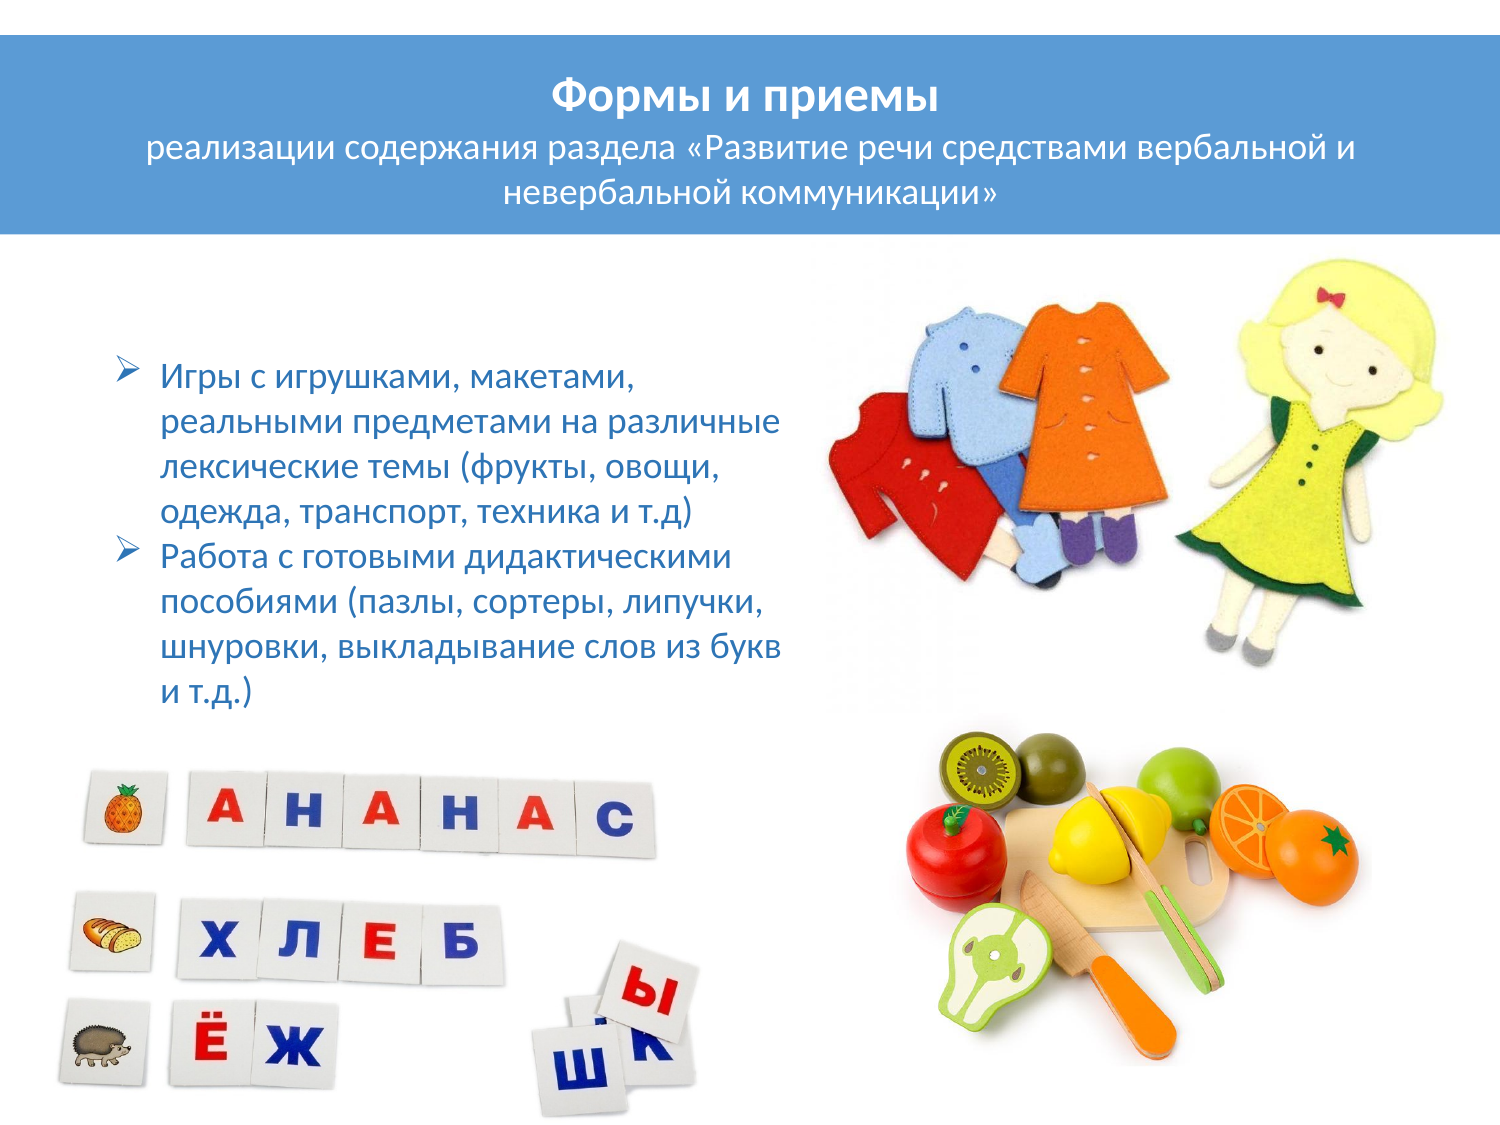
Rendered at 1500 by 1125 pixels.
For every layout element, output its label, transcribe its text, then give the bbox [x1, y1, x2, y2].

text_box Формы и приемы реализации содержания раздела «Развитие речи средствами вербальной и невербальной коммуникации» [107, 54, 1396, 220]
text_box [0, 34, 1500, 235]
picture [53, 759, 703, 1125]
text_box Игры с игрушками, макетами, реальными предметами на различные лексические темы (фрукты, овощи, одежда, транспорт, техника и т.д) Работа с готовыми дидактическими пособиями (пазлы, сортеры, липучки, шнуровки, выкладывание слов из букв и т.д.) [98, 343, 800, 719]
picture [800, 221, 1468, 1125]
